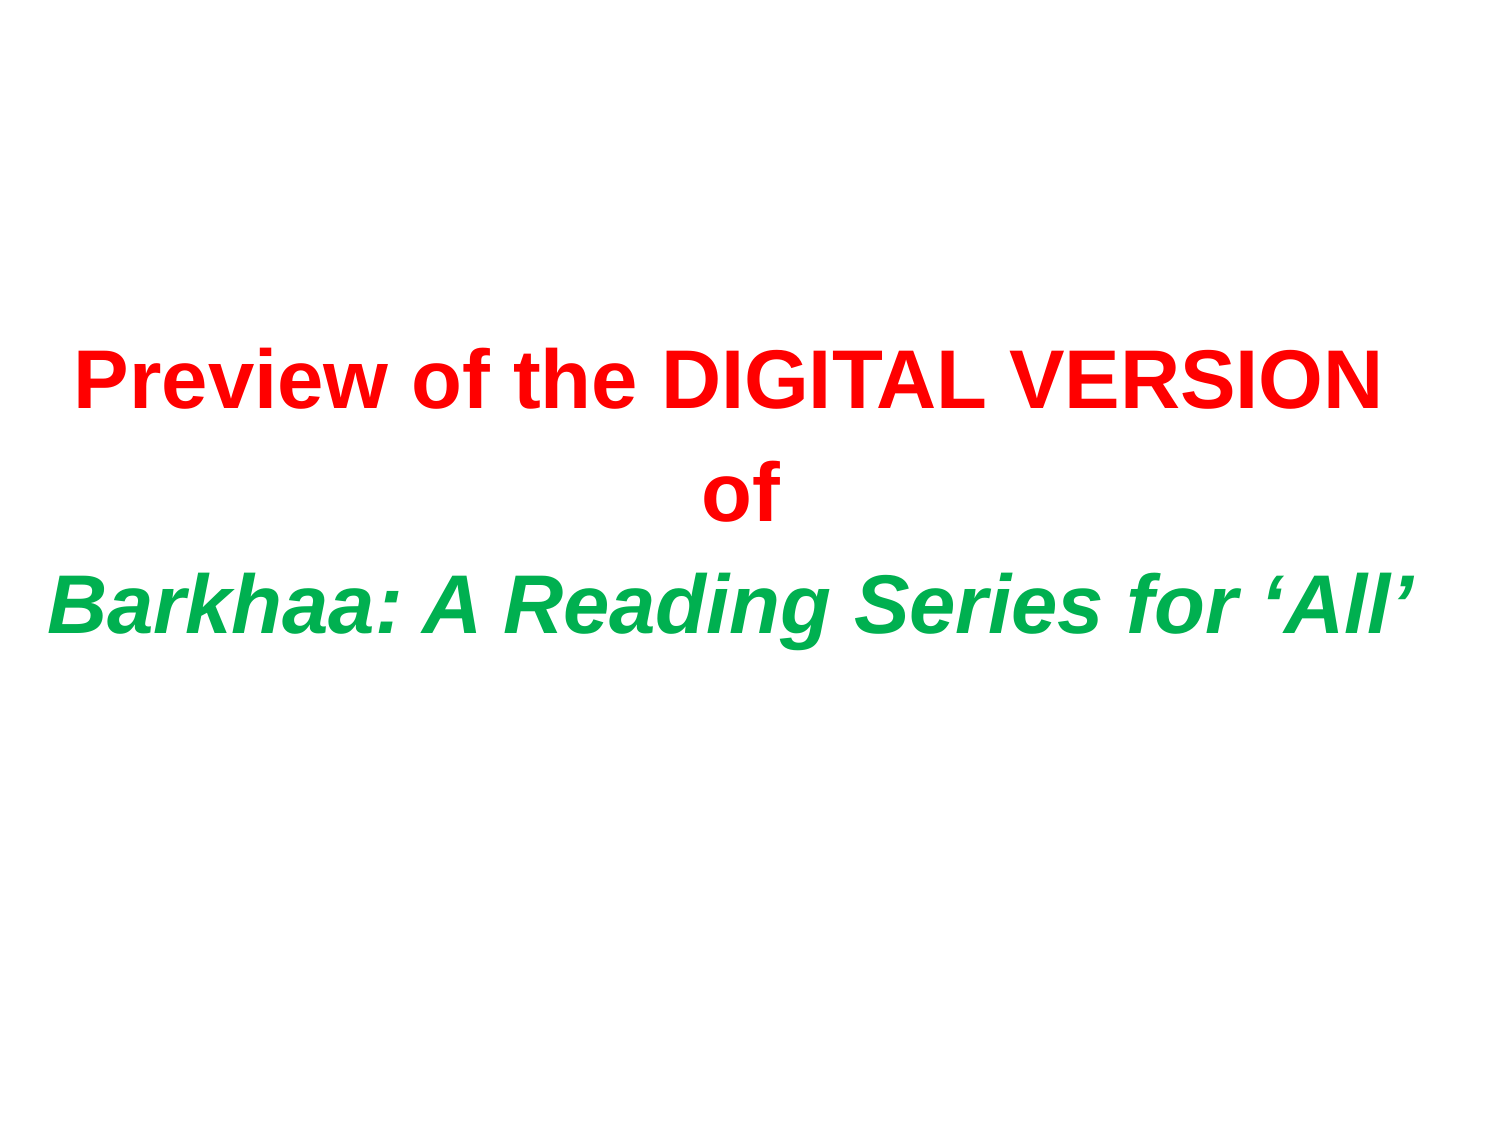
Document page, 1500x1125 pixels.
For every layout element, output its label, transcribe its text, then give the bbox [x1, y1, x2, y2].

list Preview of the DIGITAL VERSION of Barkhaa: A Reading Series for ‘All’ [0, 325, 1459, 715]
